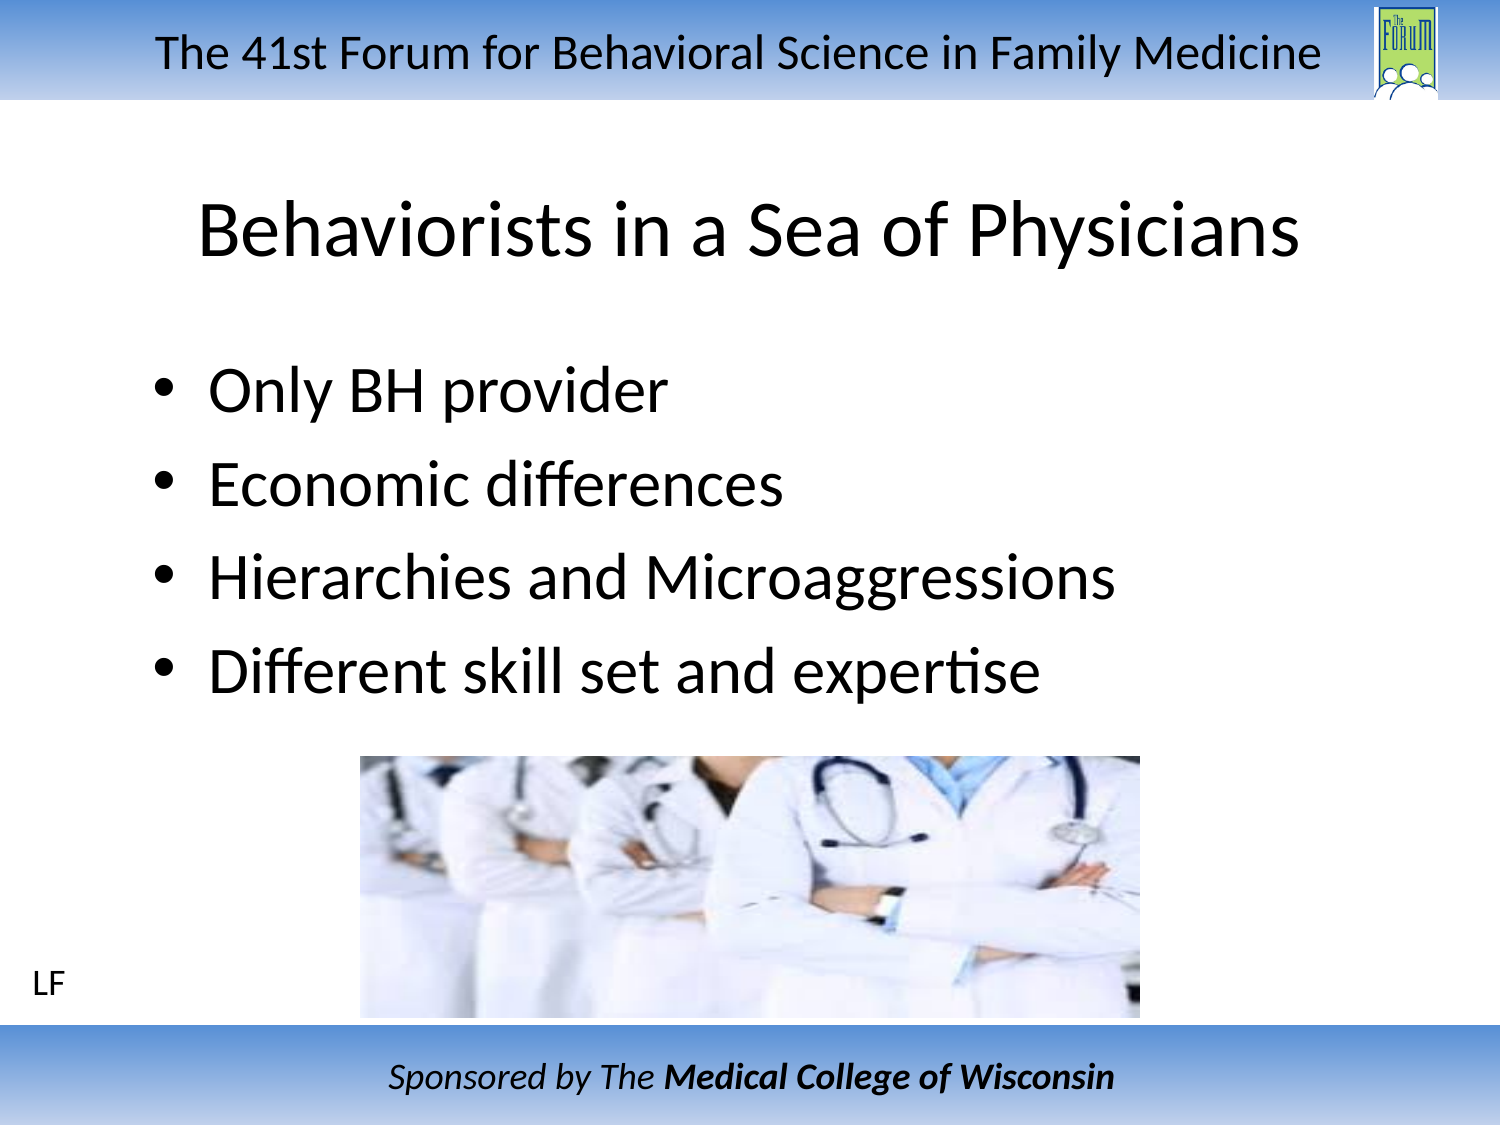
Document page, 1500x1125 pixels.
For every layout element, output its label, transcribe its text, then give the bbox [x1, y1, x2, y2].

title Behaviorists in a Sea of Physicians [75, 167, 1425, 281]
picture [1374, 7, 1438, 100]
picture [360, 756, 1140, 1018]
text_box LF [17, 950, 93, 1011]
list Only BH provider Economic differences Hierarchies and Microaggressions Different skill set and expertise [137, 338, 1363, 732]
